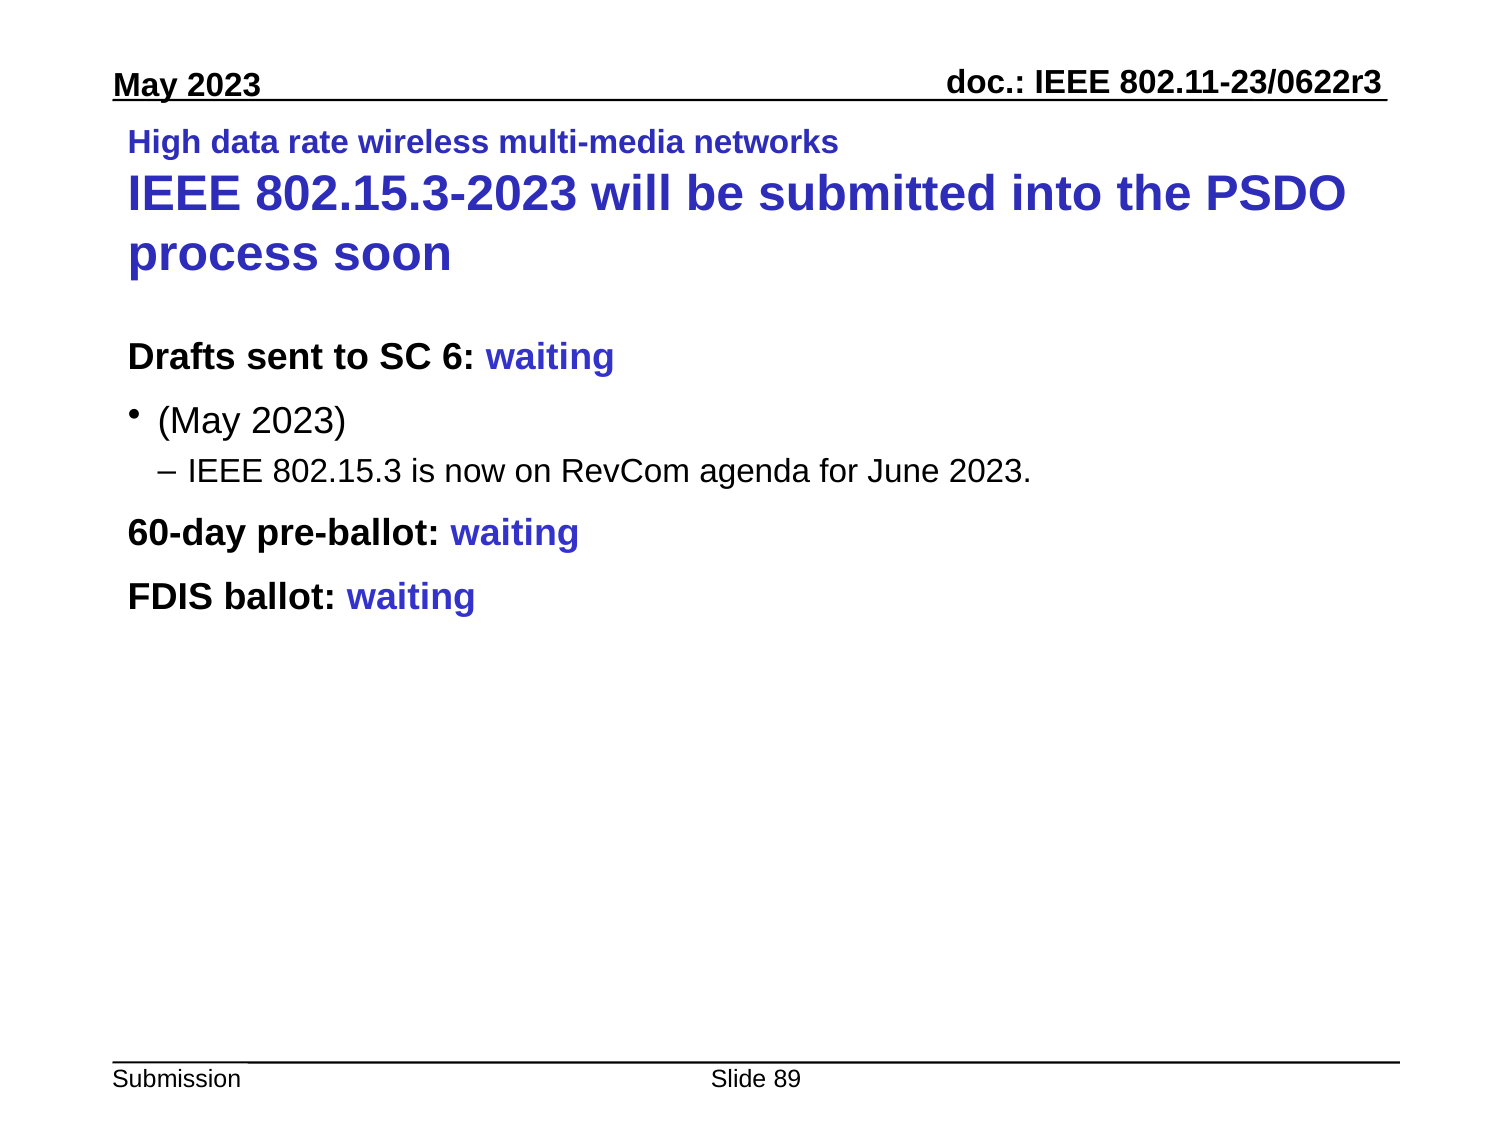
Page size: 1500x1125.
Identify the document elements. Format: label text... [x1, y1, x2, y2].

list Drafts sent to SC 6: waiting (May 2023) IEEE 802.15.3 is now on RevCom agenda for June 2023. 60-day pre-ballot: waiting FDIS ballot: waiting [112, 324, 1388, 1000]
title High data rate wireless multi-media networks IEEE 802.15.3-2023 will be submitted into the PSDO process soon [112, 112, 1388, 288]
slide_number Slide 89 [709, 1061, 803, 1093]
